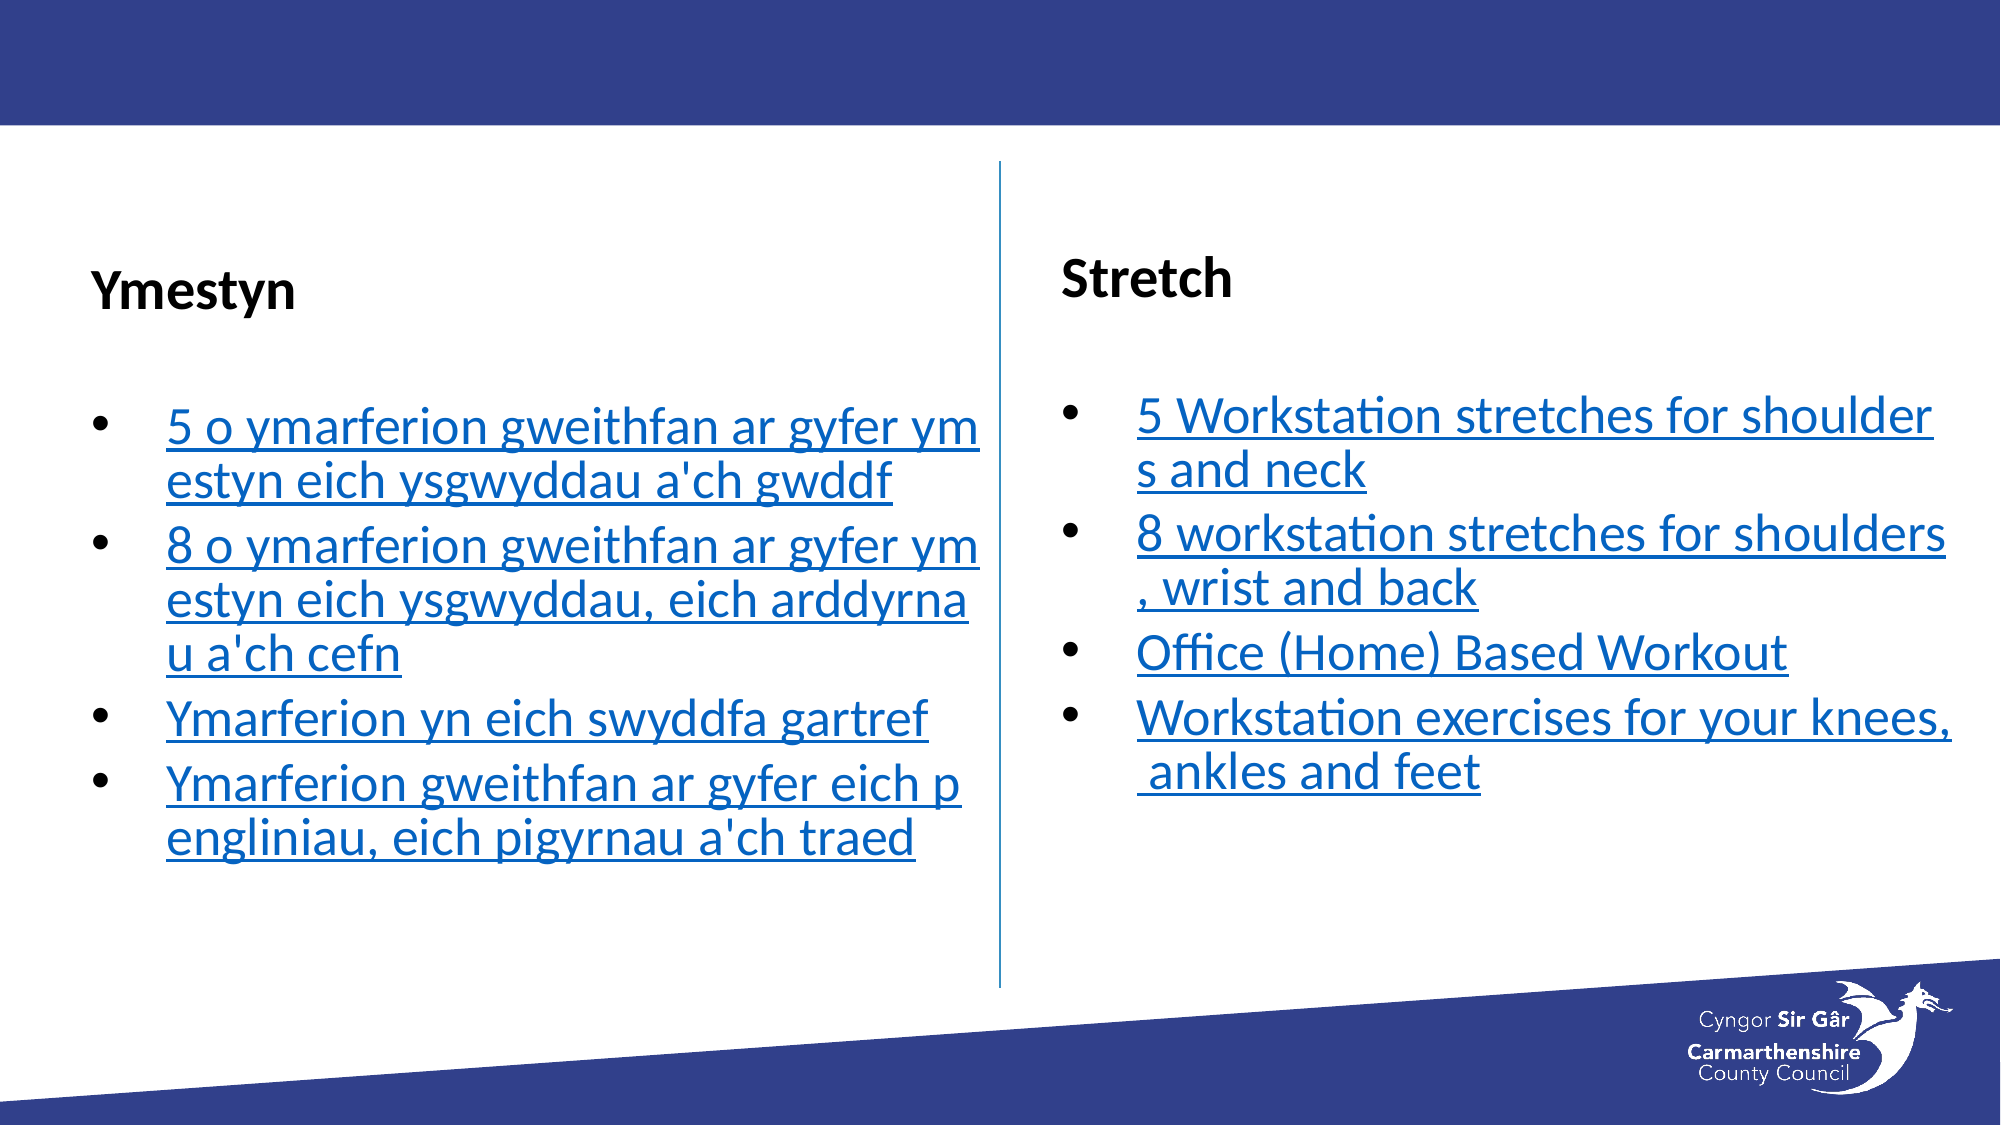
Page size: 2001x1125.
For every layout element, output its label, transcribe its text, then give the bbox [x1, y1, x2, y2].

picture [1684, 975, 1957, 1100]
text_box Stretch 5 Workstation stretches for shoulders and neck 8 workstation stretches for shoulders, wrist and back Office (Home) Based Workout Workstation exercises for your knees, ankles and feet [1047, 231, 1969, 753]
text_box Ymestyn 5 o ymarferion gweithfan ar gyfer ymestyn eich ysgwyddau a'ch gwddf 8 o ymarferion gweithfan ar gyfer ymestyn eich ysgwyddau, eich arddyrnau a'ch cefn Ymarferion yn eich swyddfa gartref Ymarferion gweithfan ar gyfer eich pengliniau, eich pigyrnau a'ch traed [76, 243, 999, 765]
